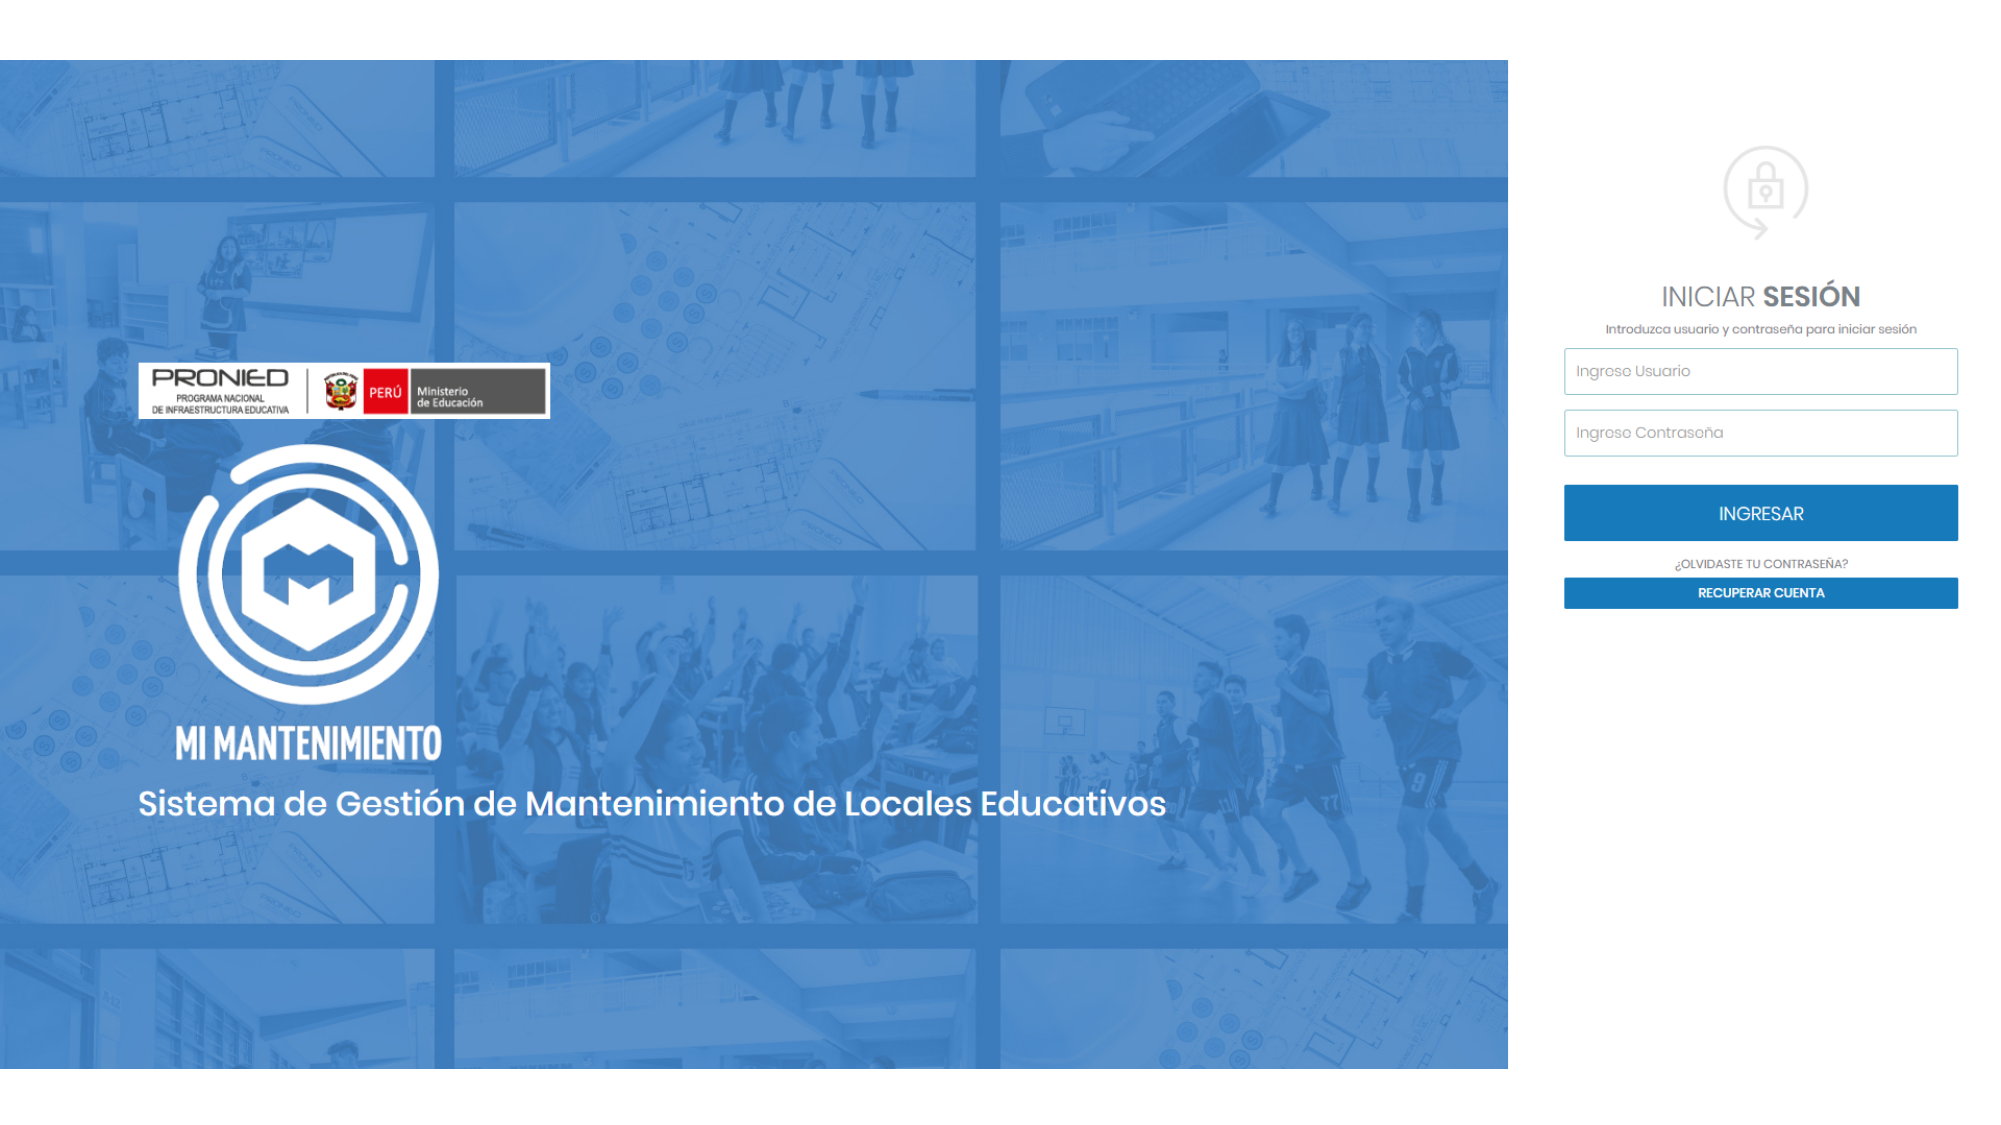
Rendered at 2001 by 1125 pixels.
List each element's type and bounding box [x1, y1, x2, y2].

picture [0, 59, 2000, 1069]
